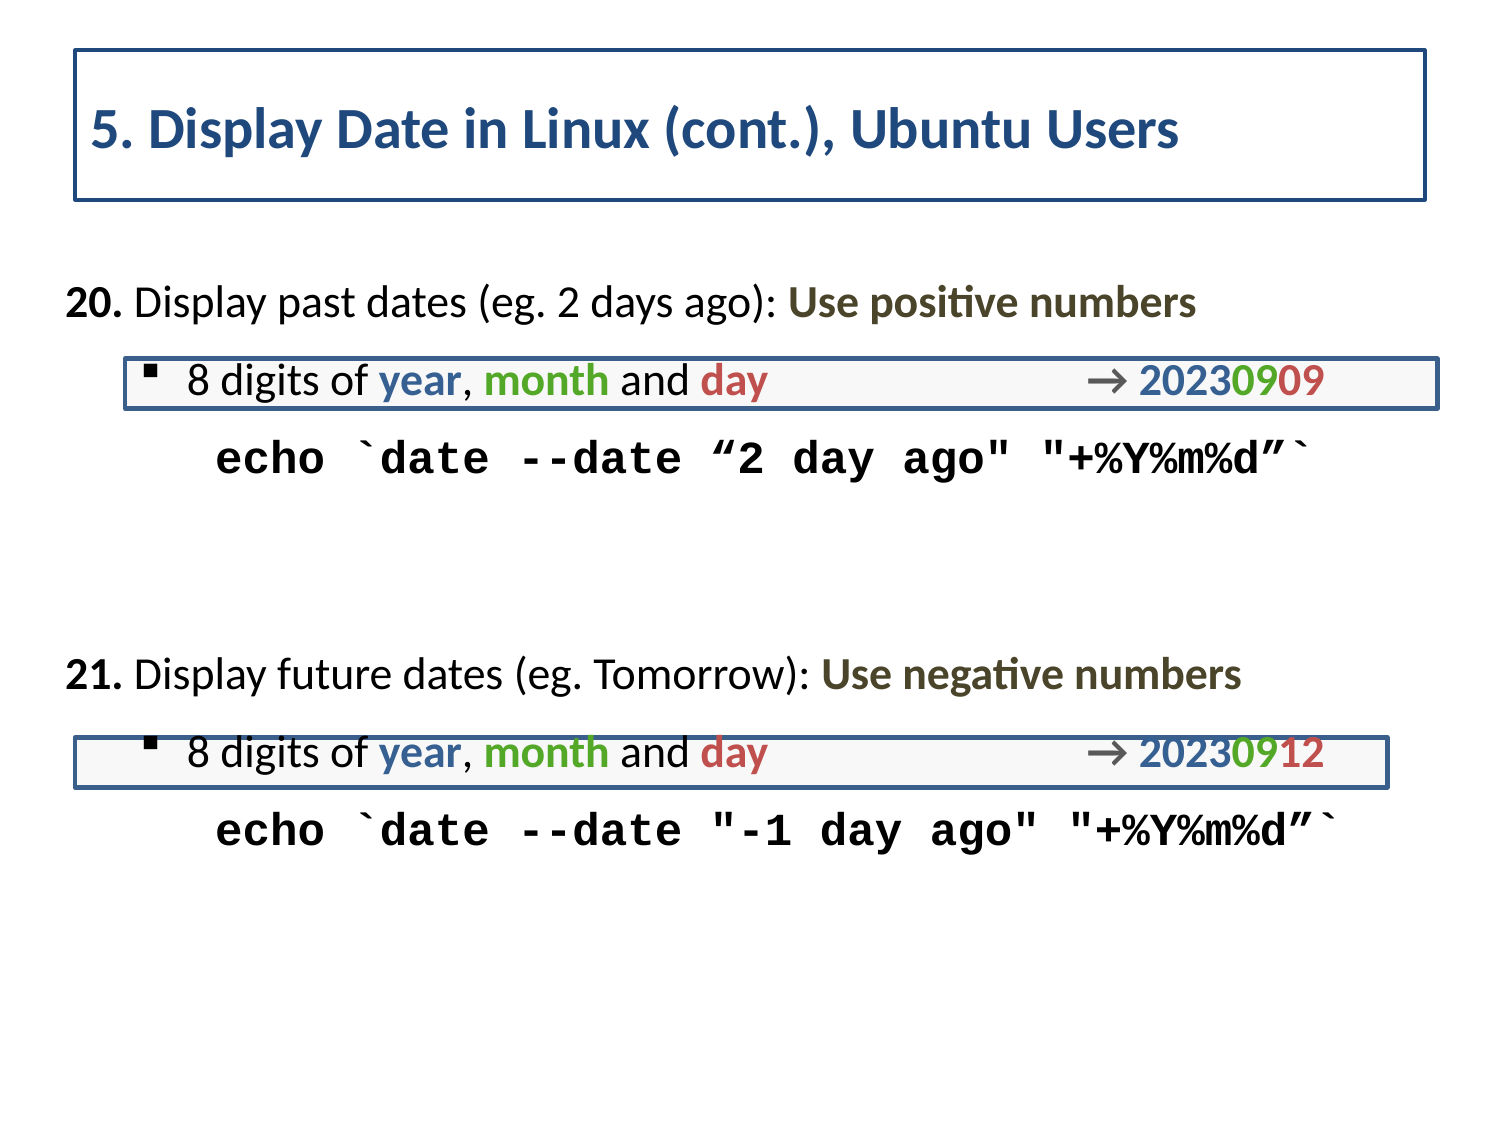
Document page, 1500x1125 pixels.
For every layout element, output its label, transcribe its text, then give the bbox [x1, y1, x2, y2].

list 20. Display past dates (eg. 2 days ago): Use positive numbers 8 digits of year, month and day → 20230909 echo `date --date “2 day ago" "+%Y%m%d”` 21. Display future dates (eg. Tomorrow): Use negative numbers 8 digits of year, month and day → 20230912 echo `date --date "-1 day ago" "+%Y%m%d”` [50, 275, 1463, 950]
title 5. Display Date in Linux (cont.), Ubuntu Users [75, 50, 1425, 200]
